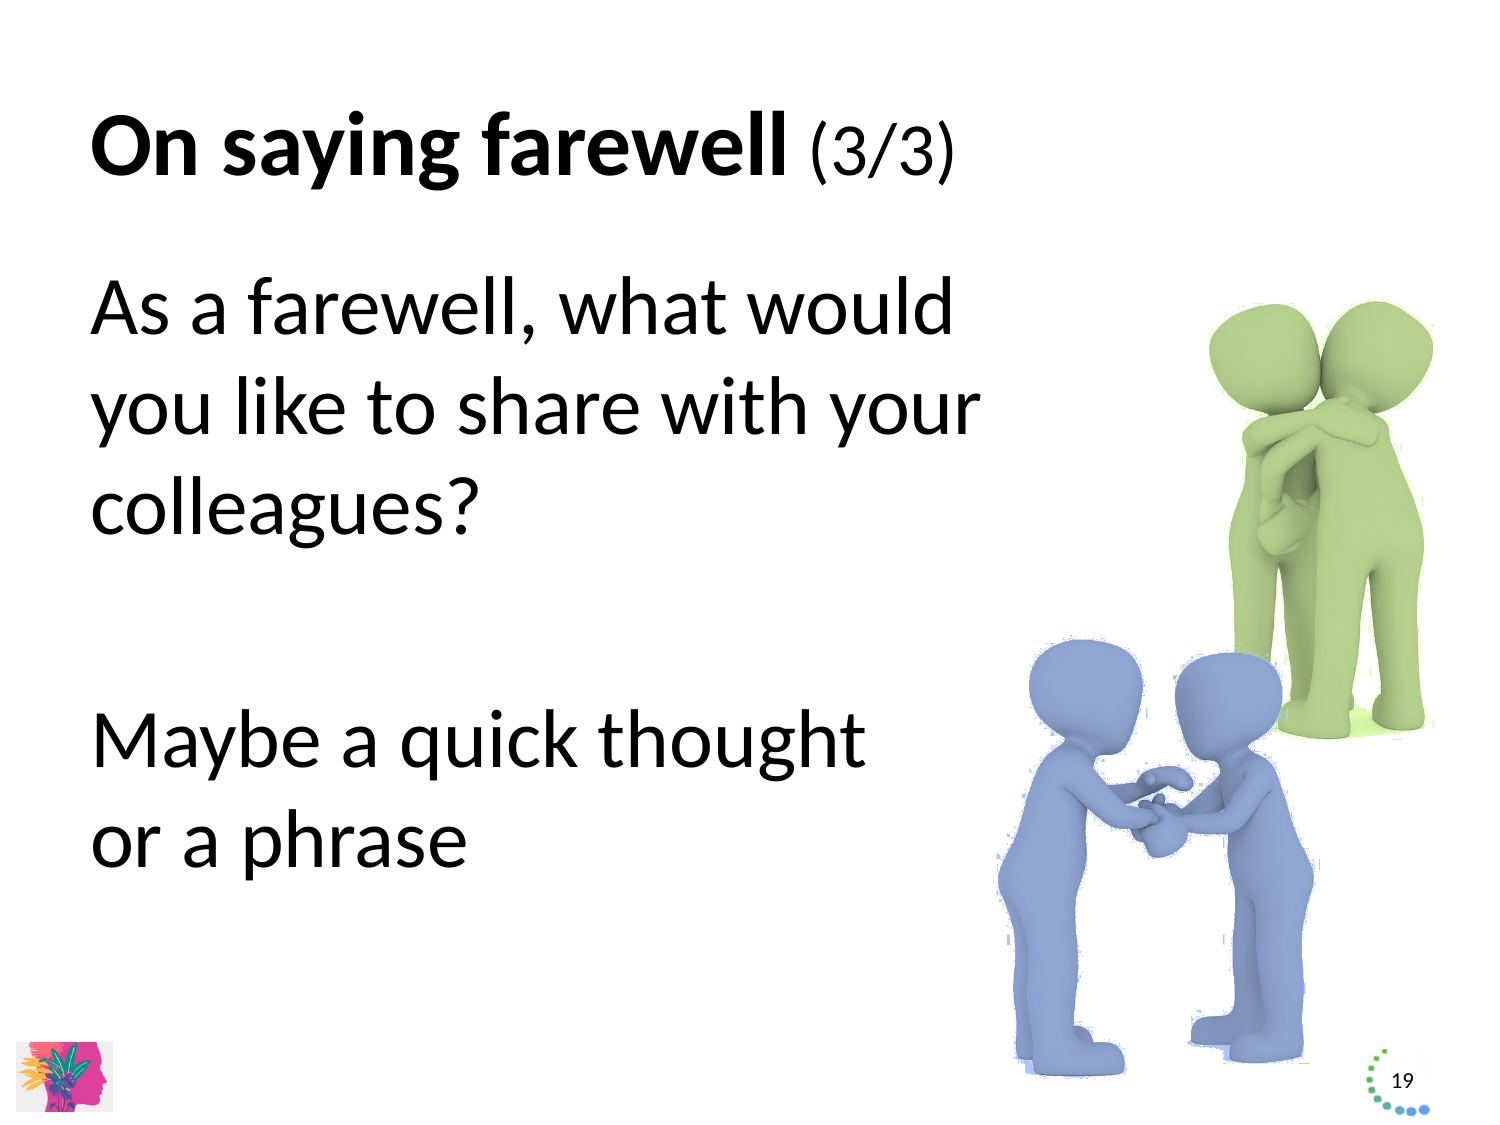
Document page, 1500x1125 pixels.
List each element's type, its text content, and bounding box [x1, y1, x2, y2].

picture [983, 294, 1448, 1081]
list As a farewell, what would you like to share with your colleagues? Maybe a quick thought or a phrase [75, 243, 1105, 941]
picture [1363, 1047, 1435, 1117]
title On saying farewell (3/3) [75, 45, 1425, 233]
picture [16, 1042, 113, 1112]
